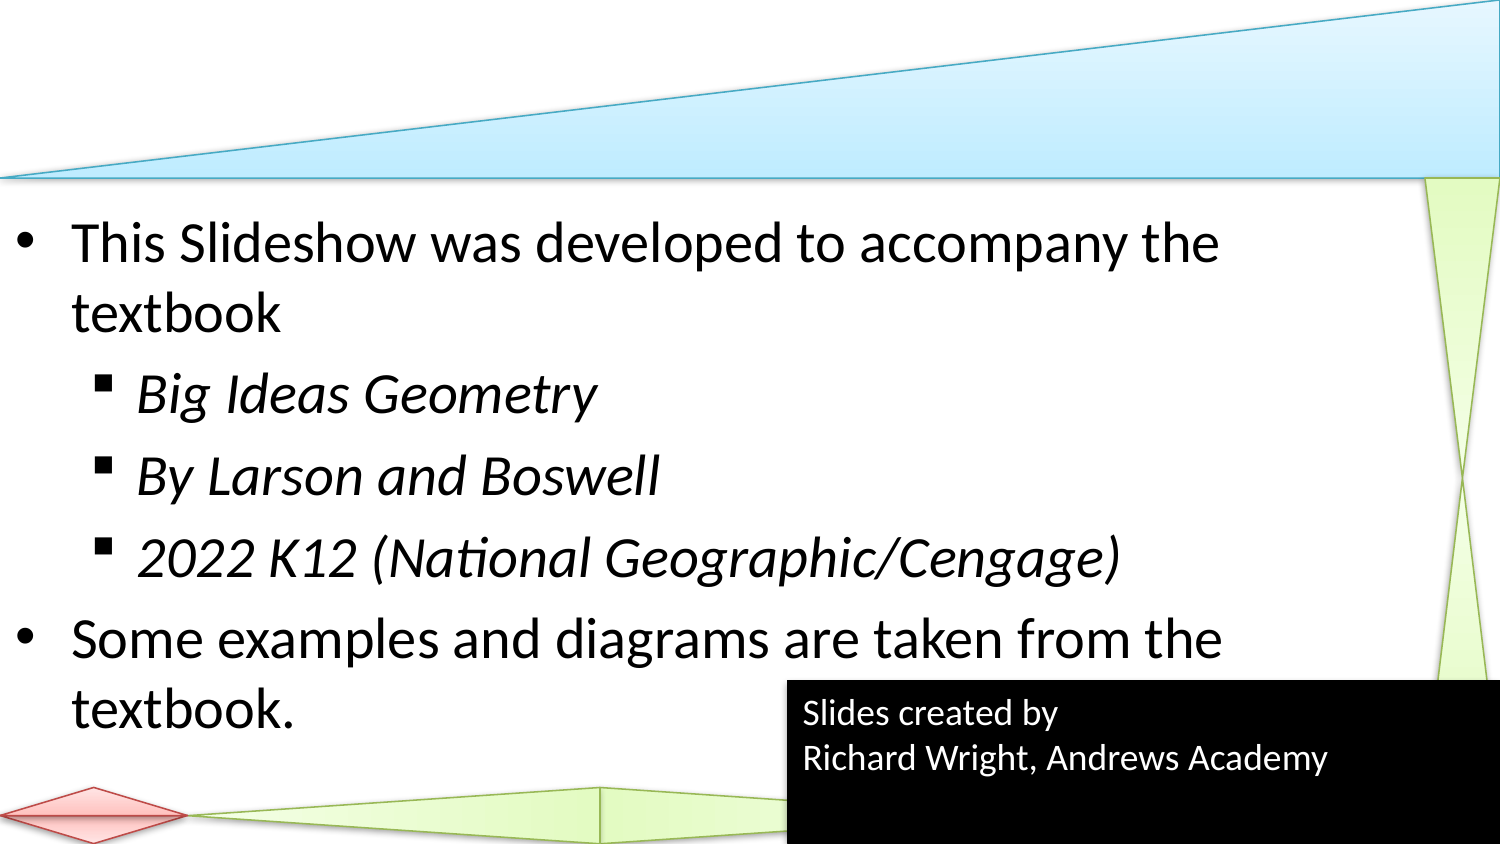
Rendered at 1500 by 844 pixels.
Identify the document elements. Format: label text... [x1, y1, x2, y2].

text_box Slides created by Richard Wright, Andrews Academy rwright@andrews.edu [787, 680, 1500, 844]
list This Slideshow was developed to accompany the textbook Big Ideas Geometry By Larson and Boswell 2022 K12 (National Geographic/Cengage) Some examples and diagrams are taken from the textbook. [0, 196, 1425, 754]
